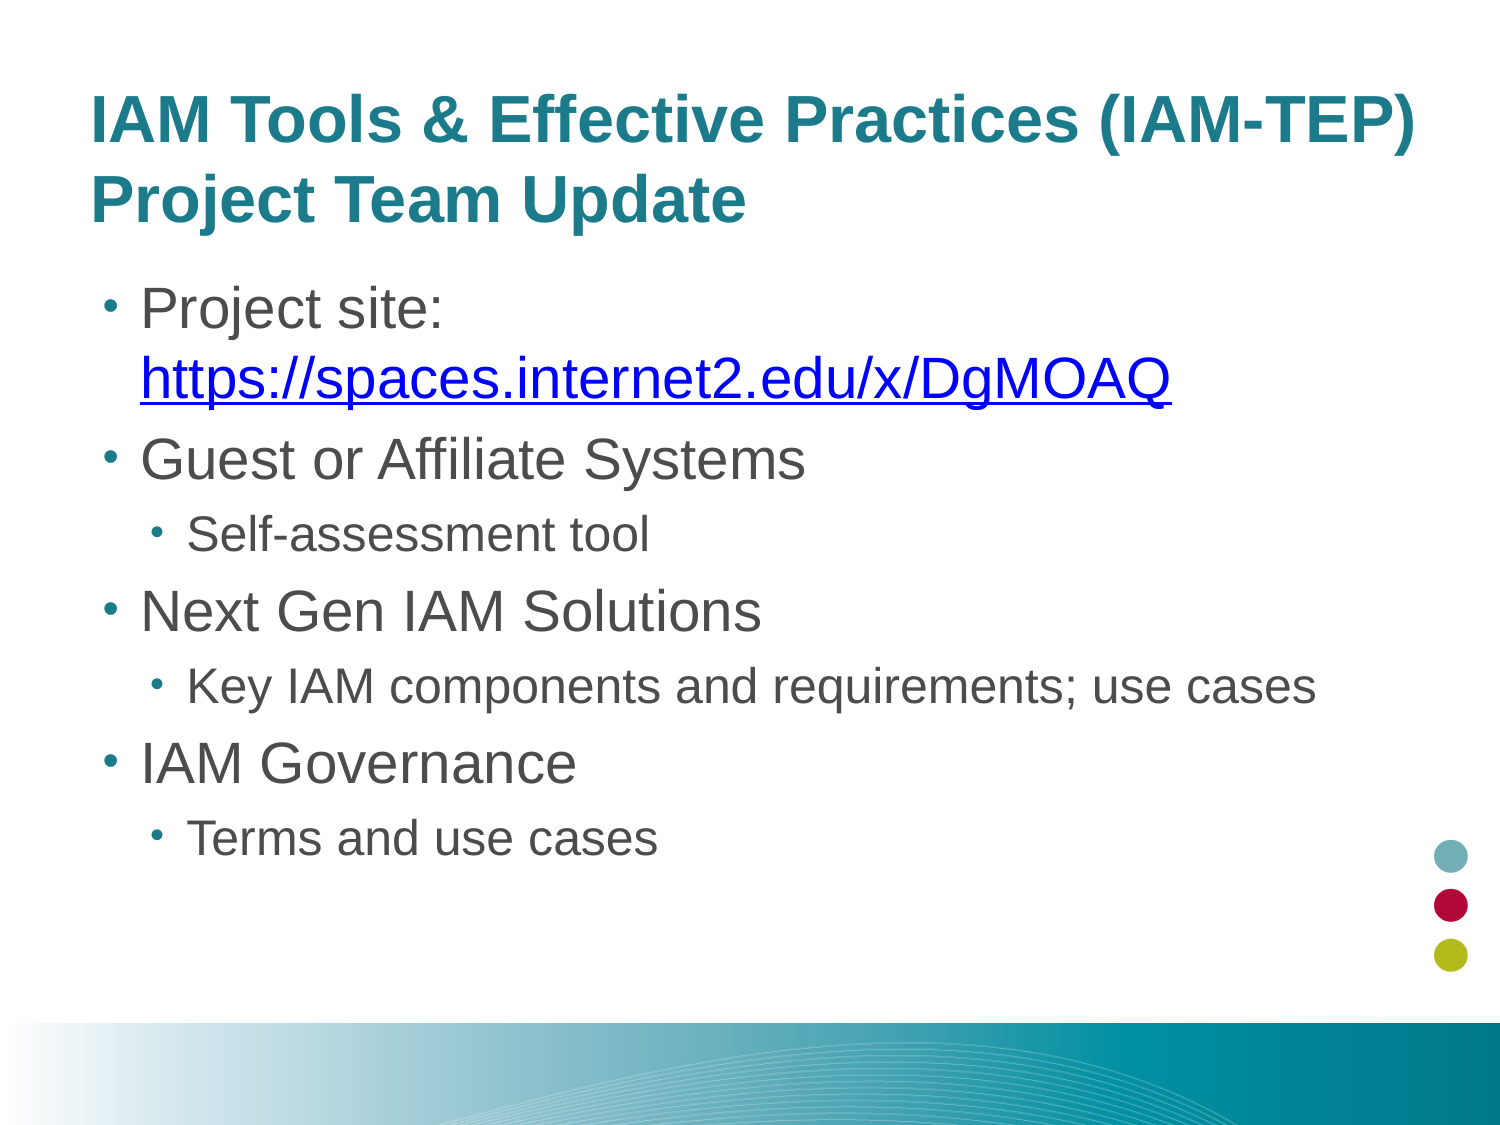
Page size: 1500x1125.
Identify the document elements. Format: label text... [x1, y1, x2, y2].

picture [0, 1023, 1500, 1125]
title IAM Tools & Effective Practices (IAM-TEP) Project Team Update [75, 62, 1450, 250]
picture [1438, 835, 1469, 979]
list Project site: https://spaces.internet2.edu/x/DgMOAQ Guest or Affiliate Systems Self-assessment tool Next Gen IAM Solutions Key IAM components and requirements; use cases IAM Governance Terms and use cases [87, 262, 1438, 1006]
